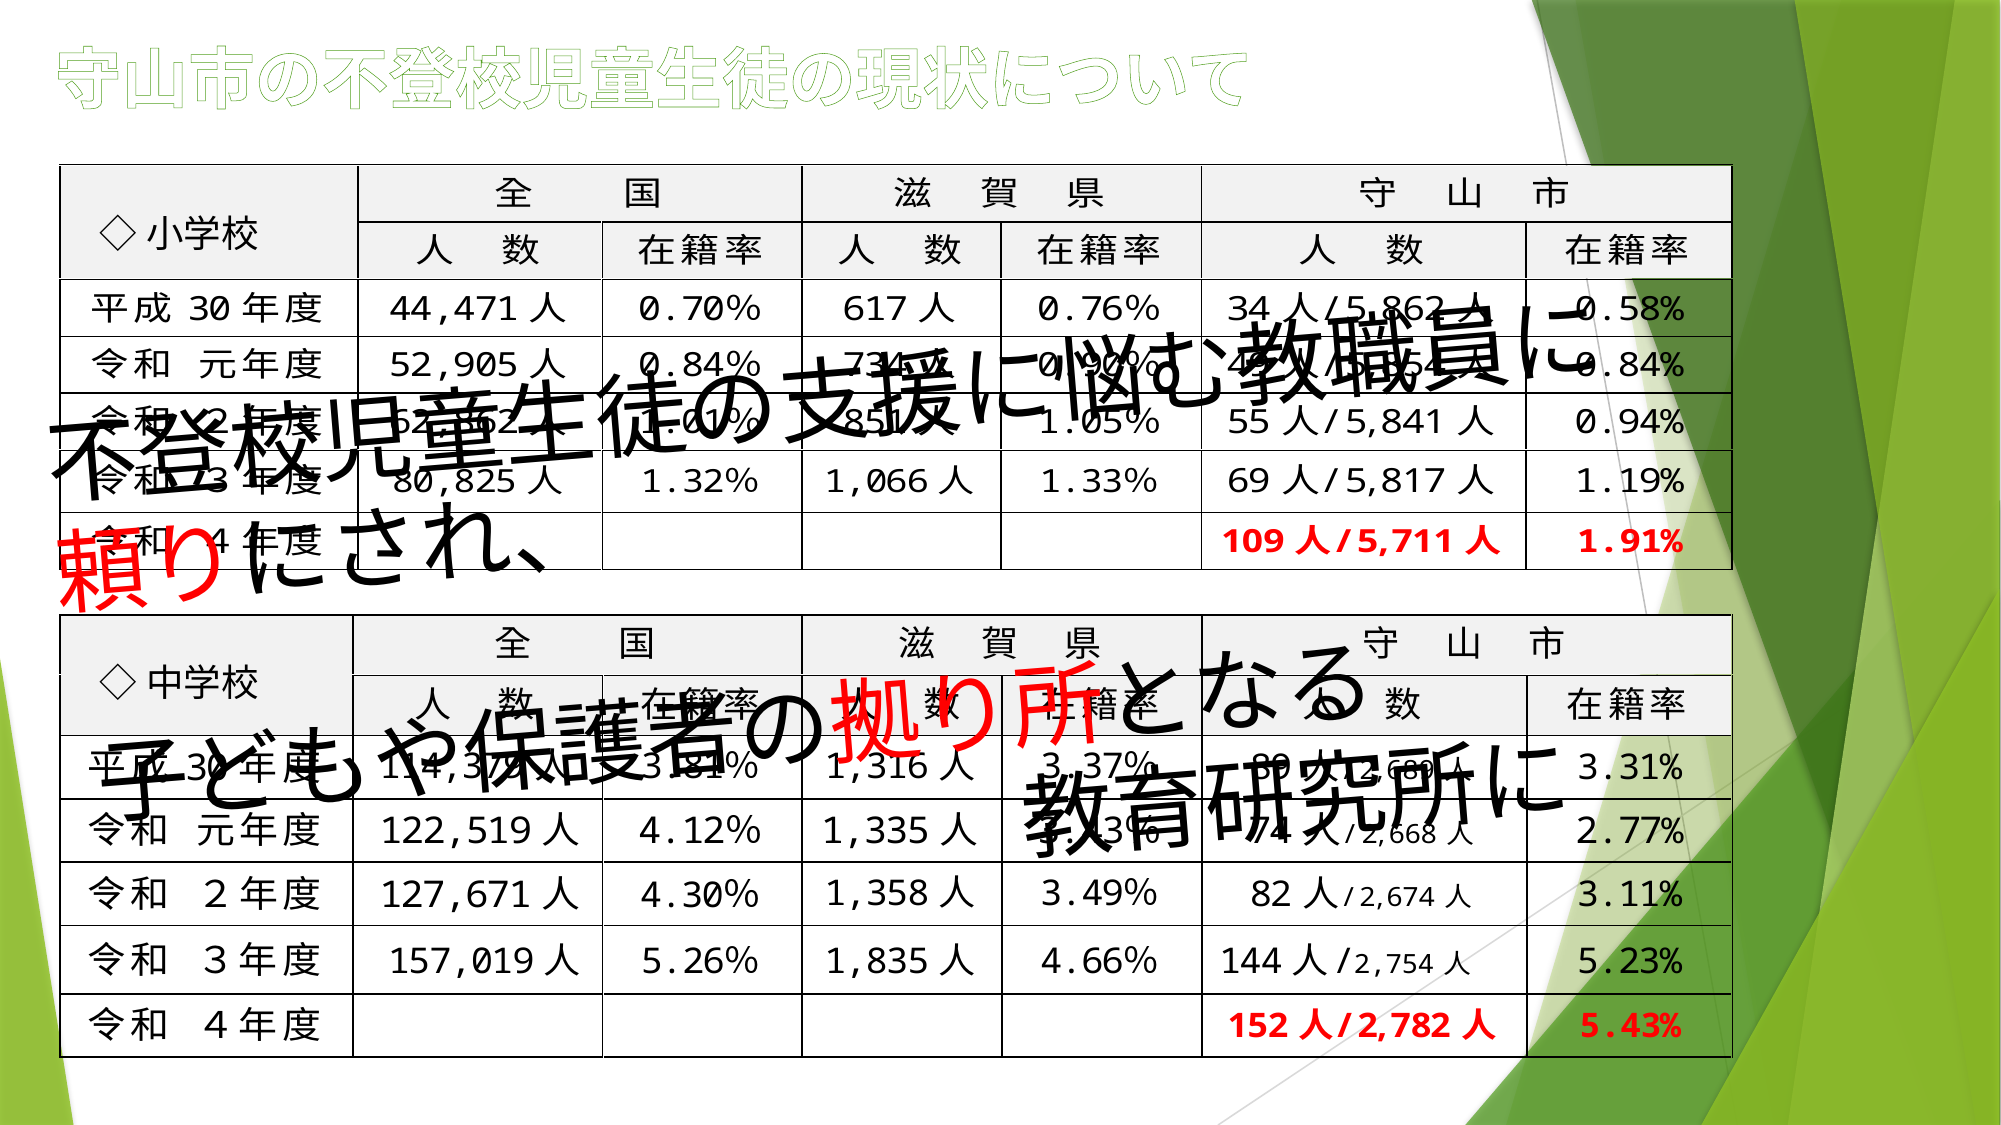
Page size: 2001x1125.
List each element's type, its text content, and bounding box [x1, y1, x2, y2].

text_box 守山市の不登校児童生徒の現状について [39, 28, 1270, 124]
picture [33, 163, 1757, 1125]
